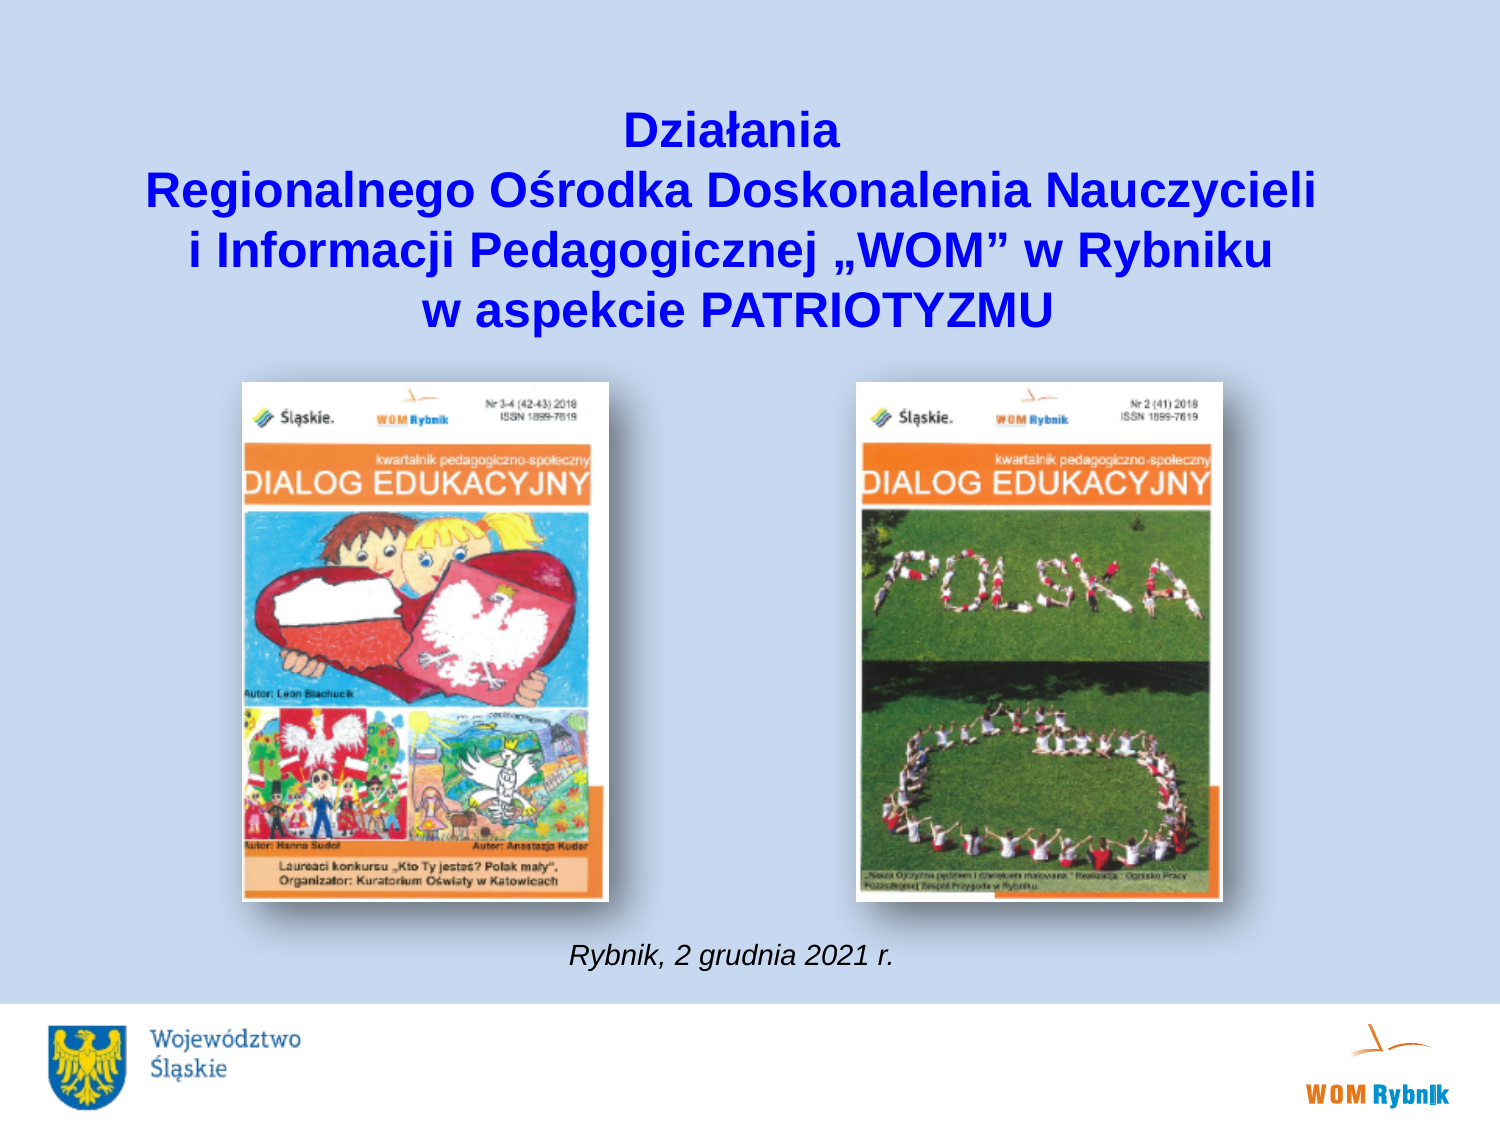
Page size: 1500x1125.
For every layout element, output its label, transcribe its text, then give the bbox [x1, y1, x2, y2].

text_box [75, 345, 1425, 1003]
text_box Działania Regionalnego Ośrodka Doskonalenia Nauczycieli i Informacji Pedagogicznej „WOM” w Rybniku w aspekcie PATRIOTYZMU [53, 89, 1425, 345]
picture [1305, 1023, 1450, 1109]
text_box [359, 1003, 1500, 1125]
picture [856, 382, 1223, 902]
picture [241, 382, 609, 902]
text_box Rybnik, 2 grudnia 2021 r. [289, 928, 1176, 979]
picture [0, 974, 355, 1125]
